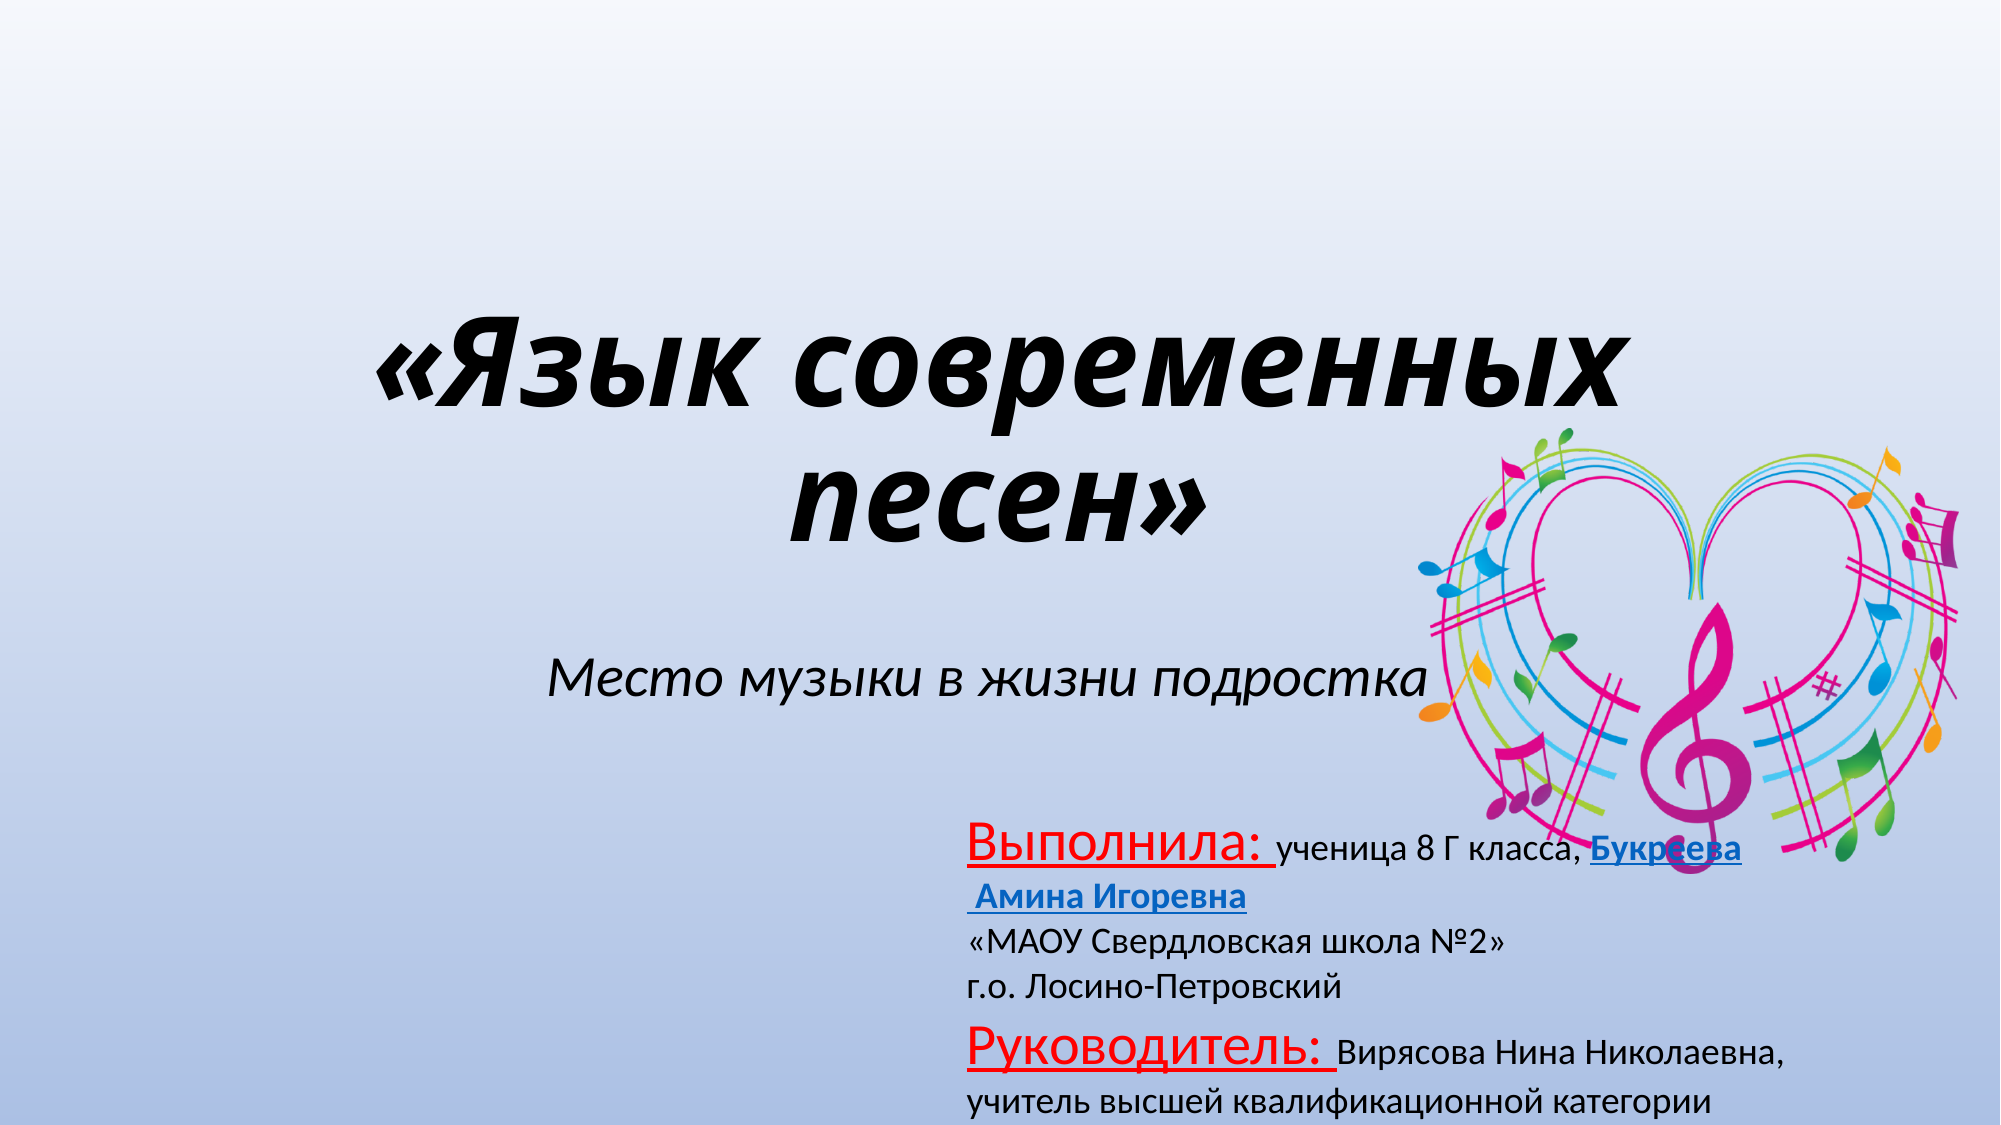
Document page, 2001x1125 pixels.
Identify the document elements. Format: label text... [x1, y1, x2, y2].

text_box Выполнила: ученица 8 Г класса, Букреева Амина Игоревна «МАОУ Свердловская школа №2» г.о. Лосино-Петровский Руководитель: Вирясова Нина Николаевна, учитель высшей квалификационной категории [951, 794, 1832, 1125]
subtitle Место музыки в жизни подростка [238, 639, 1418, 911]
title «Язык современных песен» [249, 184, 1750, 576]
picture [1418, 428, 1959, 874]
